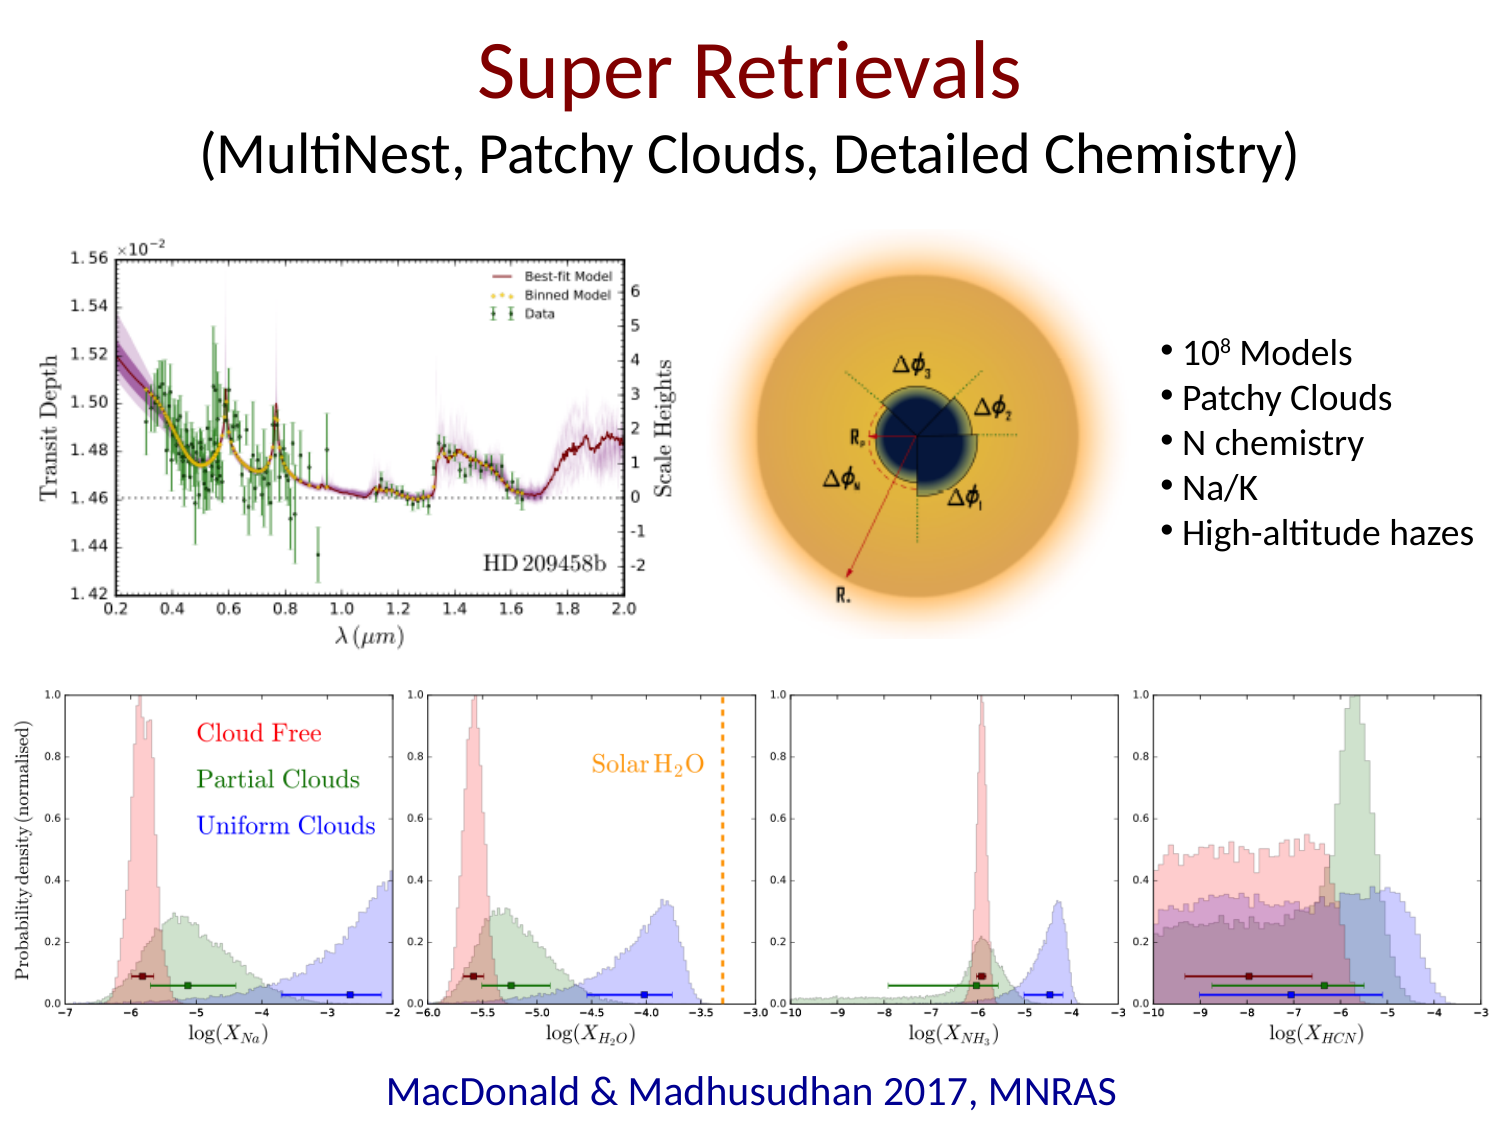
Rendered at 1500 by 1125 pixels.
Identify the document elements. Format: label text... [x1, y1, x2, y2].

picture [705, 229, 1142, 639]
text_box MacDonald & Madhusudhan 2017, MNRAS [371, 1069, 1133, 1122]
picture [0, 684, 1500, 1060]
text_box 108 Models Patchy Clouds N chemistry Na/K High-altitude hazes [1147, 320, 1500, 560]
title Super Retrievals (MultiNest, Patchy Clouds, Detailed Chemistry) [75, 6, 1425, 194]
picture [16, 218, 700, 674]
